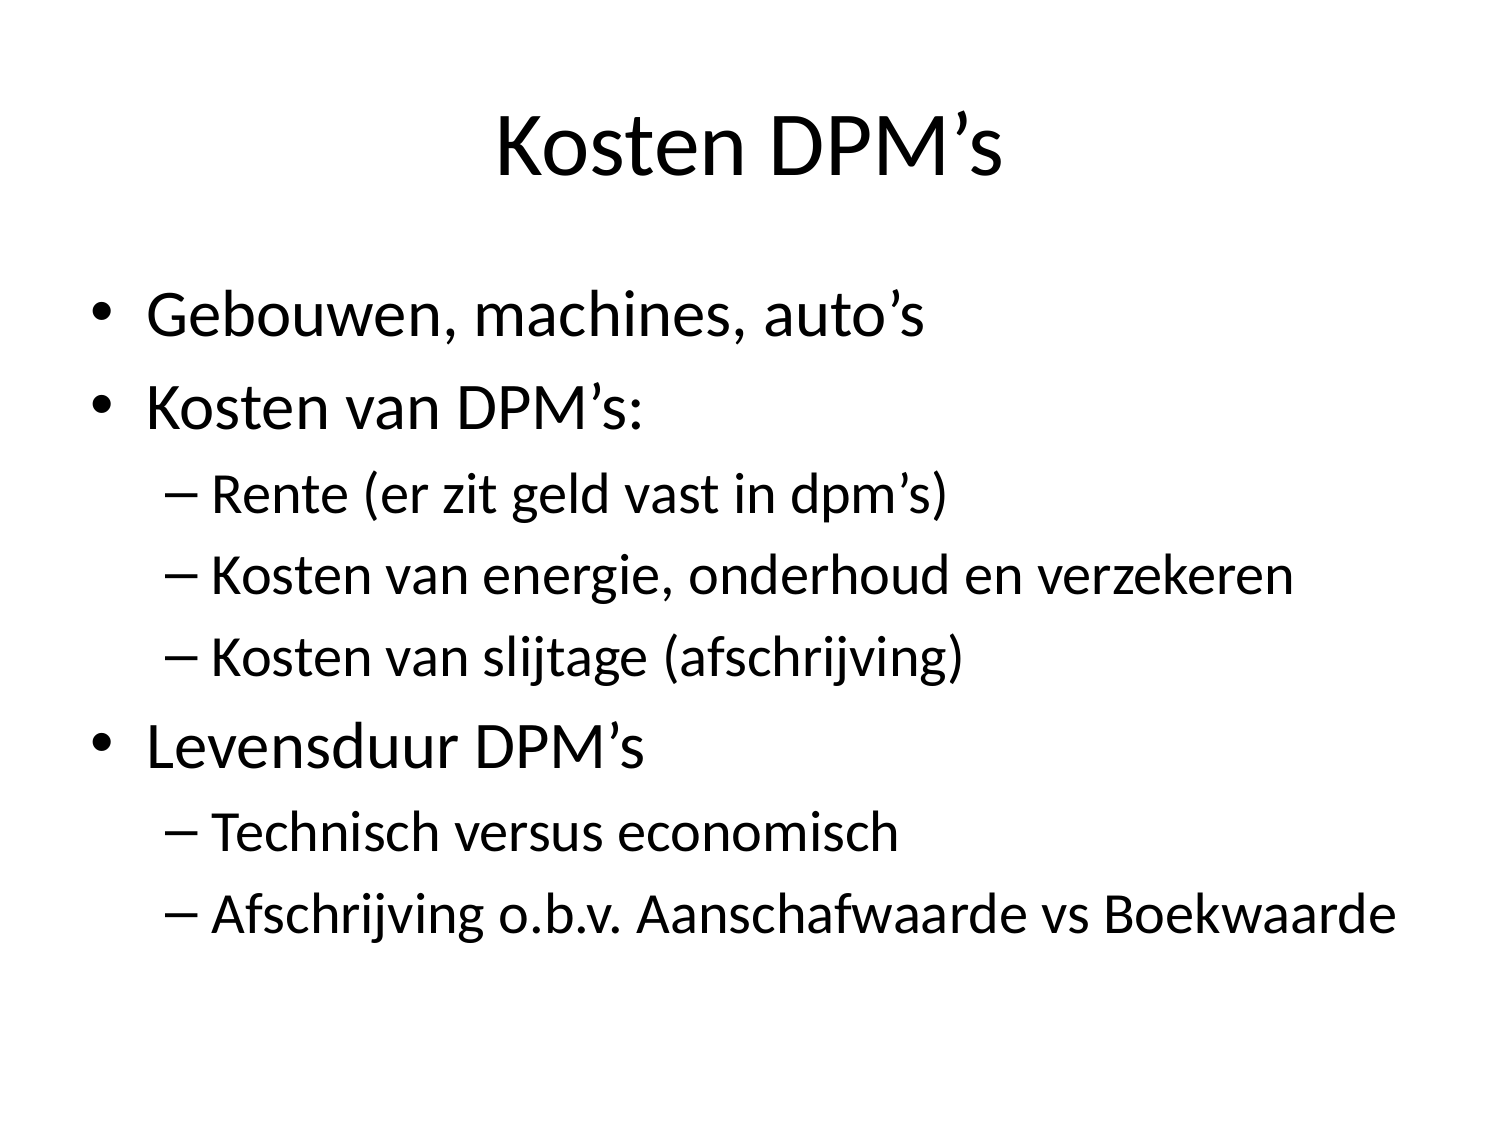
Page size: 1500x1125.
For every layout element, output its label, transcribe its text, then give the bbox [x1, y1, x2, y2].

title Kosten DPM’s [75, 45, 1425, 233]
list Gebouwen, machines, auto’s Kosten van DPM’s: Rente (er zit geld vast in dpm’s) Kosten van energie, onderhoud en verzekeren Kosten van slijtage (afschrijving) Levensduur DPM’s Technisch versus economisch Afschrijving o.b.v. Aanschafwaarde vs Boekwaarde [75, 262, 1425, 1005]
